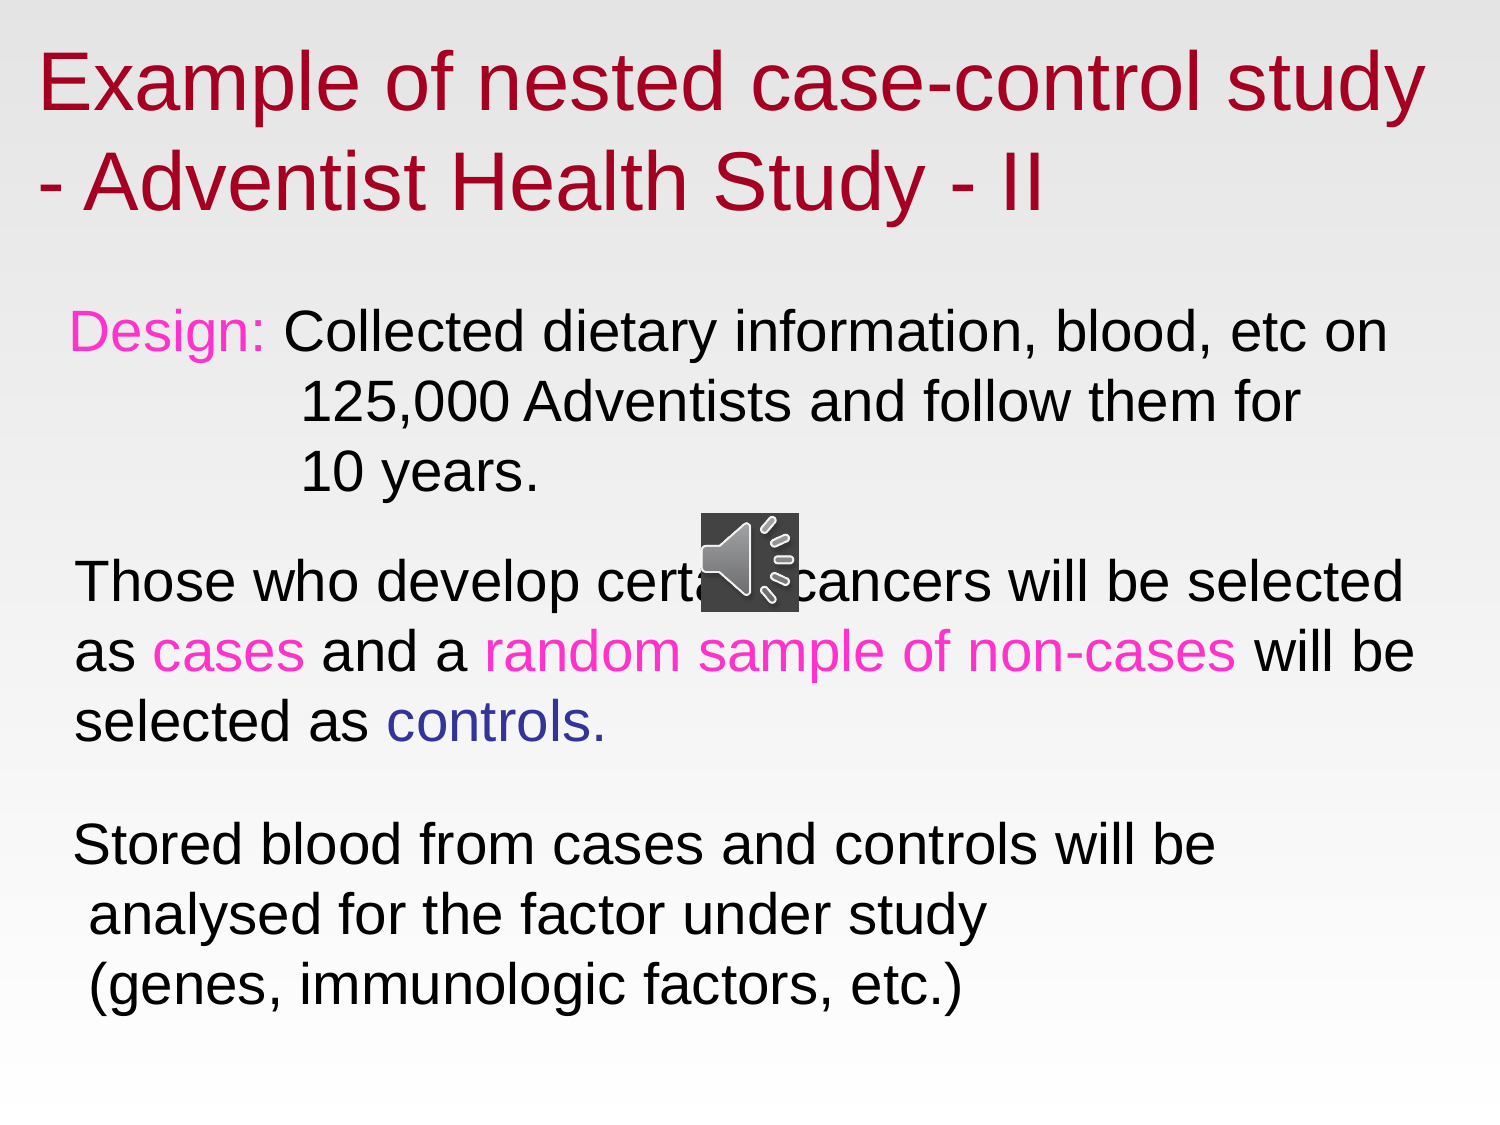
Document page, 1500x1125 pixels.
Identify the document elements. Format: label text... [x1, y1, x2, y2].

text_box Design: Collected dietary information, blood, etc on 125,000 Adventists and follow them for 10 years. [54, 285, 1423, 511]
picture [699, 512, 801, 613]
text_box Example of nested case-control study - Adventist Health Study - II [23, 20, 1443, 235]
text_box Stored blood from cases and controls will be analysed for the factor under study (genes, immunologic factors, etc.) [57, 798, 1235, 1024]
text_box Those who develop certain cancers will be selected as cases and a random sample of non-cases will be selected as controls. [60, 535, 1432, 761]
